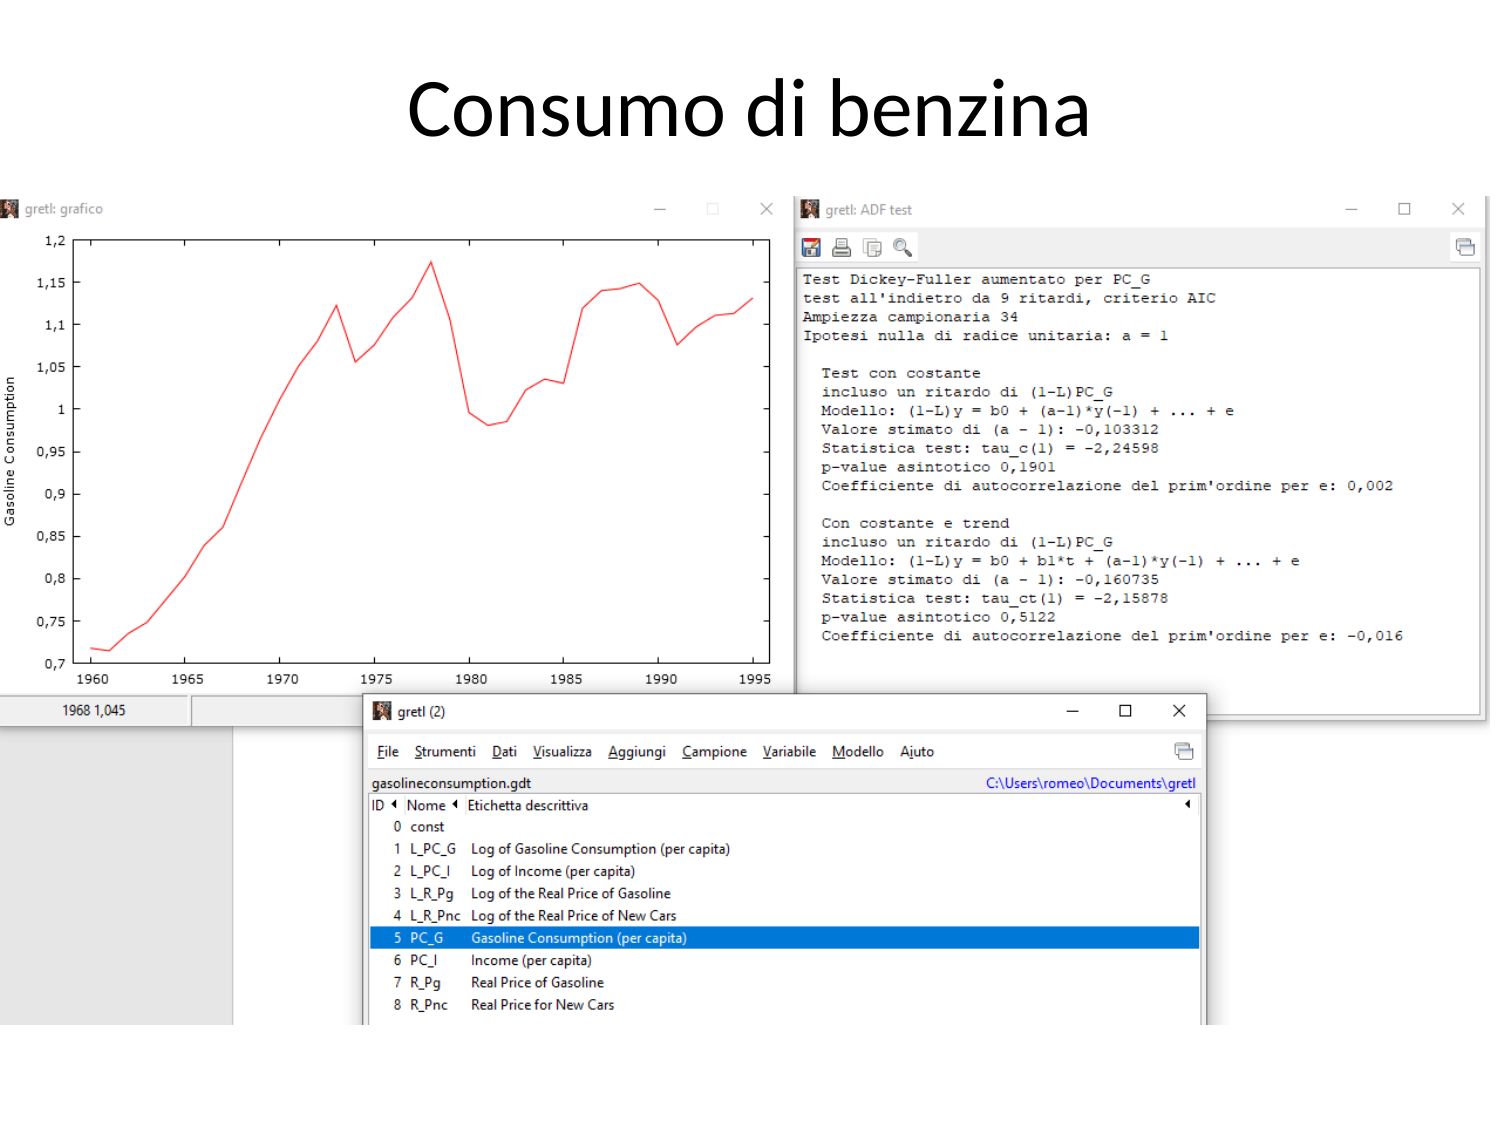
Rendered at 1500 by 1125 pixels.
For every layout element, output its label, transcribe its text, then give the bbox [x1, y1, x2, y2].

title Consumo di benzina [75, 45, 1425, 161]
picture [0, 195, 1490, 1025]
